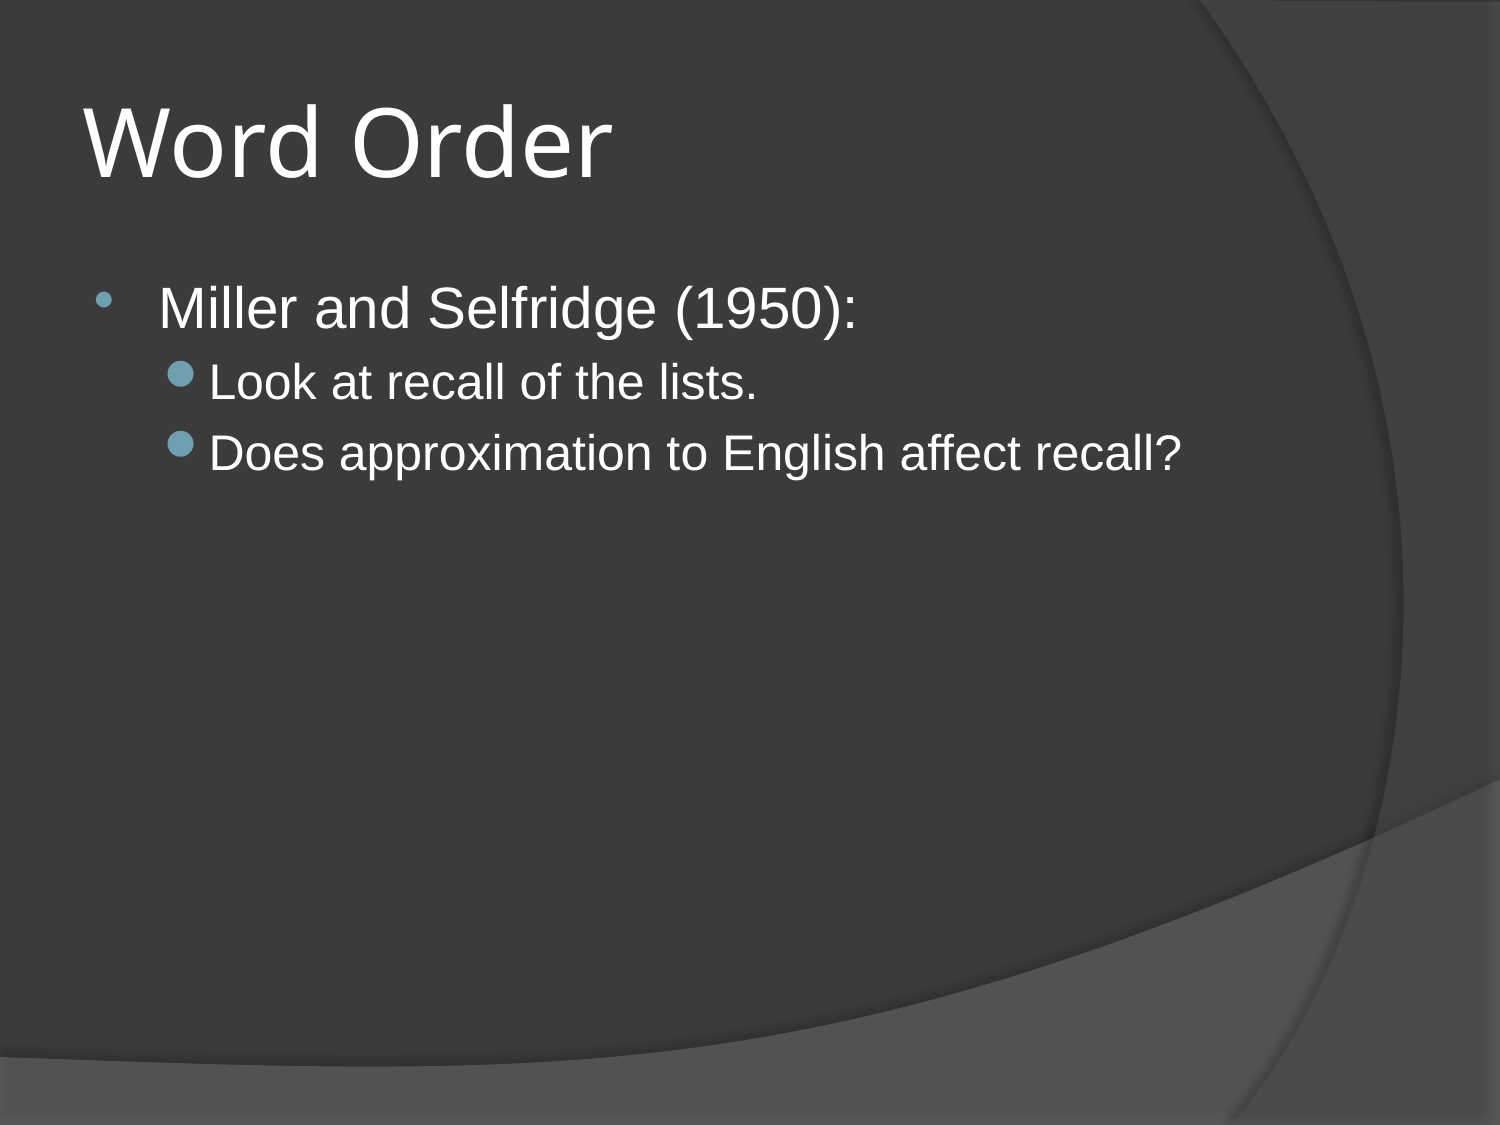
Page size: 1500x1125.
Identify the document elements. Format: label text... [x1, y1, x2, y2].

list Miller and Selfridge (1950): Look at recall of the lists. Does approximation to English affect recall? [75, 262, 1300, 1005]
title Word Order [75, 45, 1300, 233]
